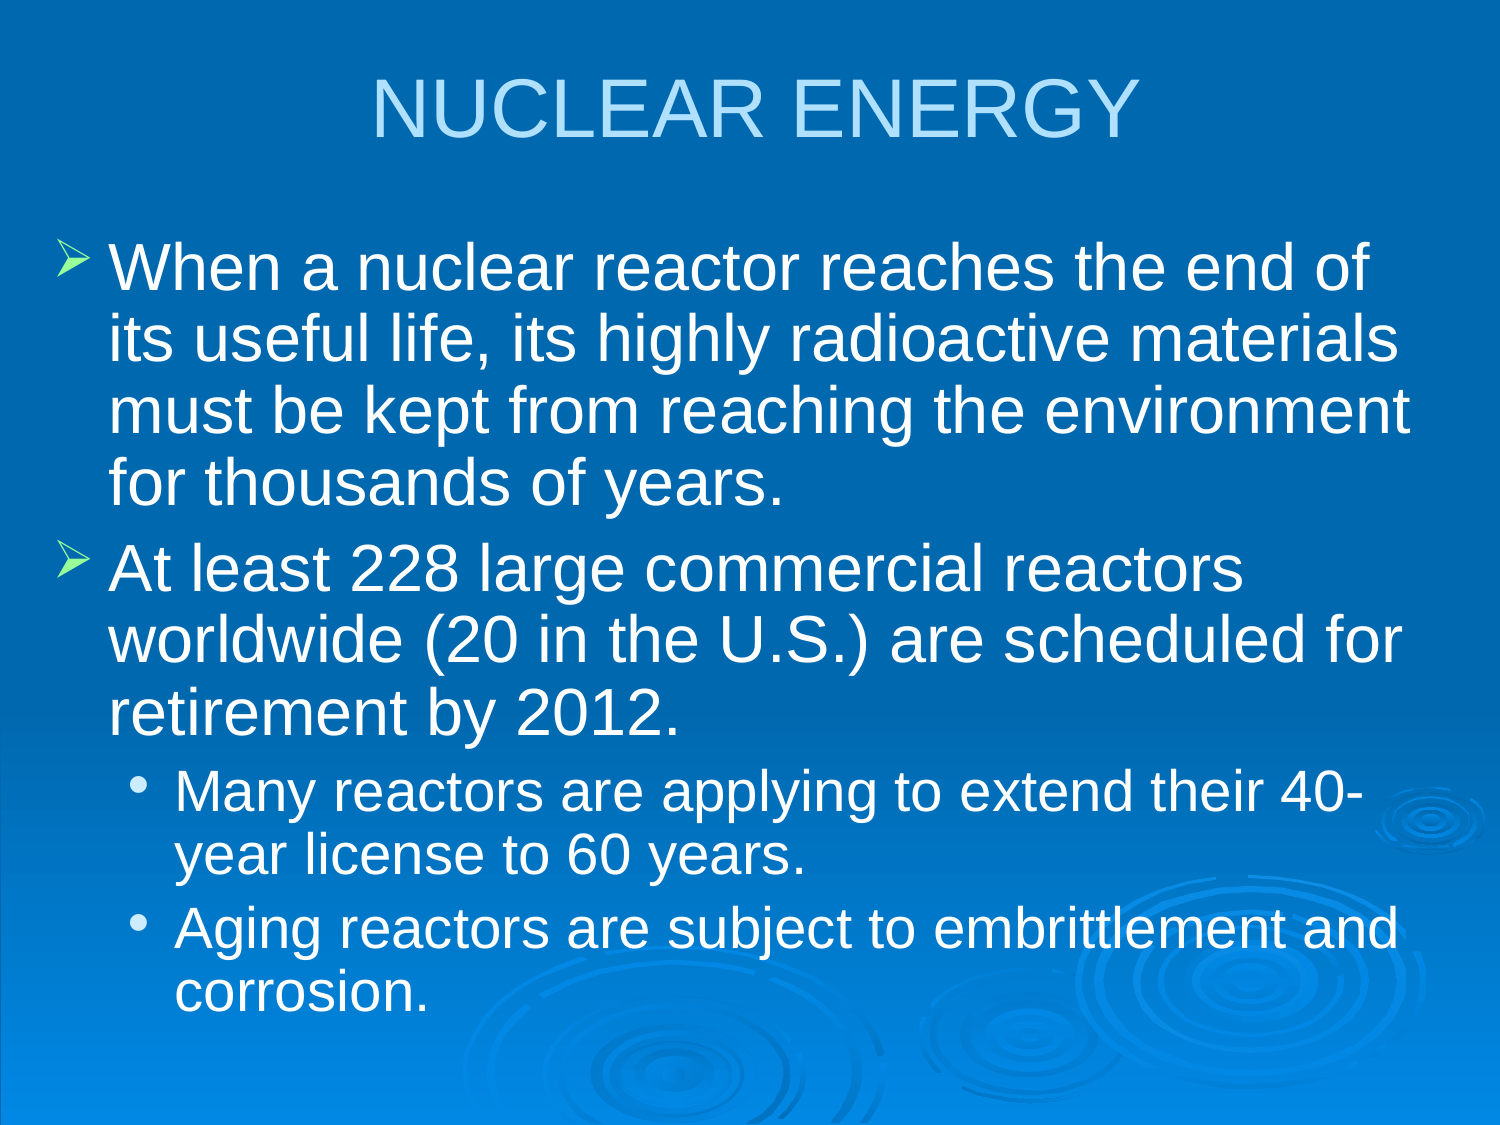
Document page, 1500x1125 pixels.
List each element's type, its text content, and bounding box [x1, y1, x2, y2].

list When a nuclear reactor reaches the end of its useful life, its highly radioactive materials must be kept from reaching the environment for thousands of years. At least 228 large commercial reactors worldwide (20 in the U.S.) are scheduled for retirement by 2012. Many reactors are applying to extend their 40-year license to 60 years. Aging reactors are subject to embrittlement and corrosion. [37, 224, 1471, 1088]
title NUCLEAR ENERGY [37, 10, 1476, 199]
